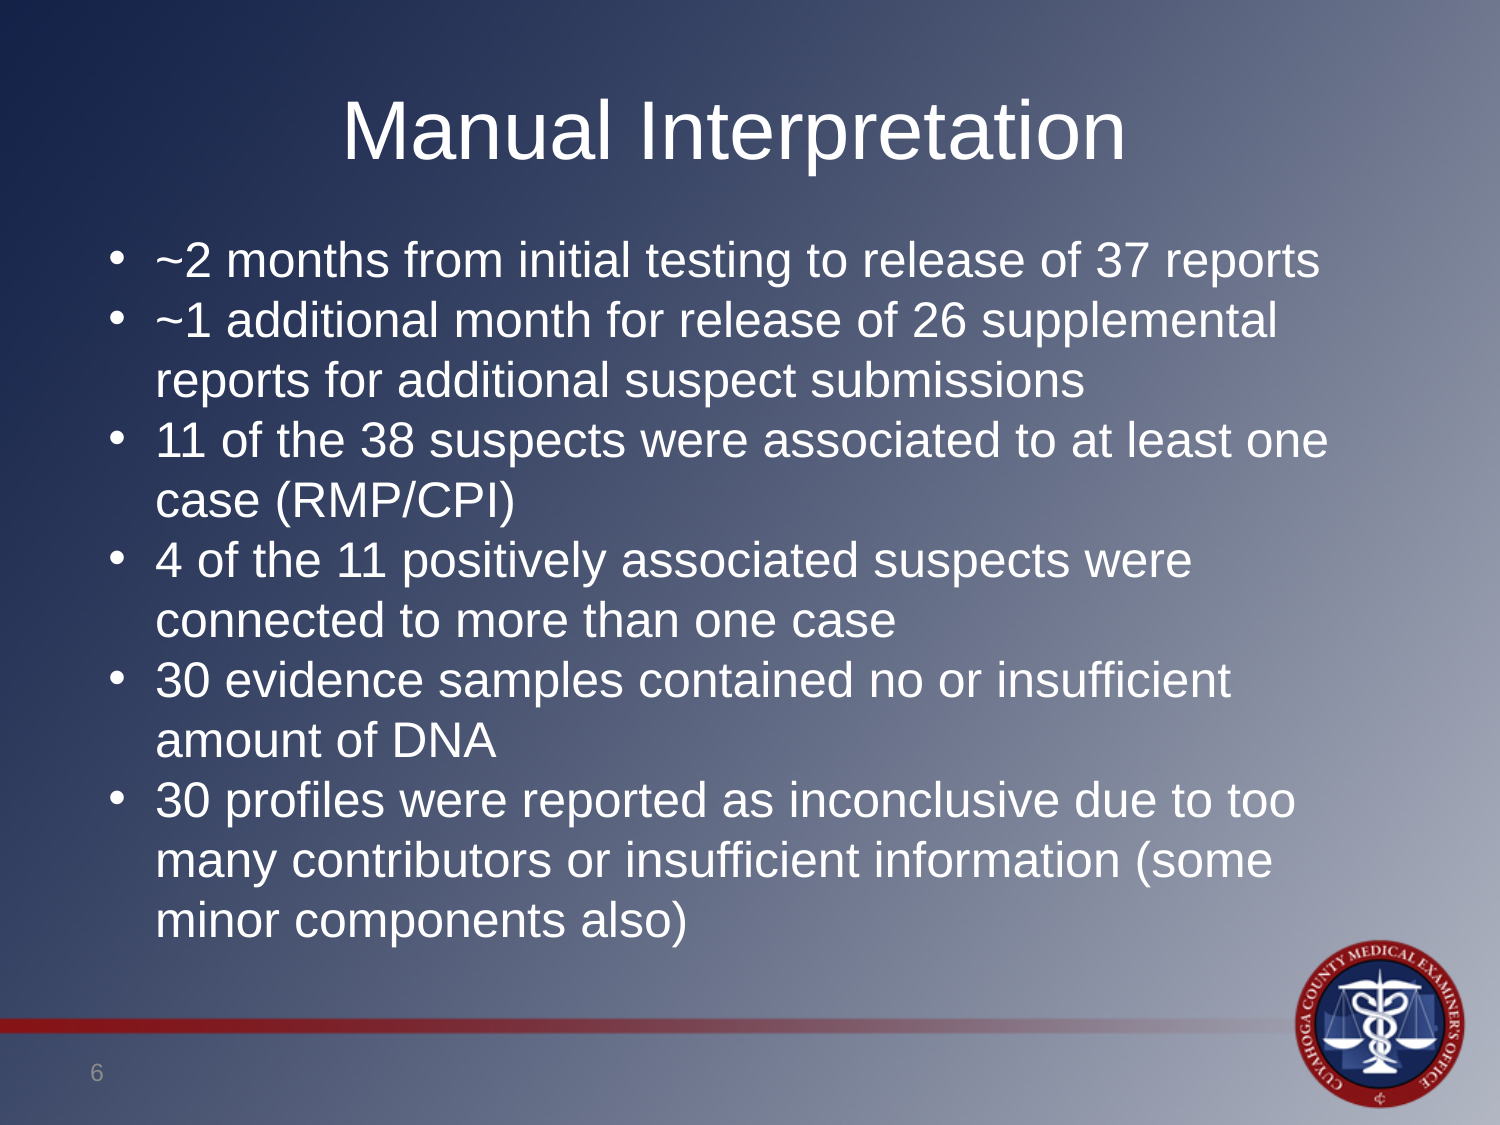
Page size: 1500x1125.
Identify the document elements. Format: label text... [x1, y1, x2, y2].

picture [0, 0, 1500, 1125]
text_box ~2 months from initial testing to release of 37 reports ~1 additional month for release of 26 supplemental reports for additional suspect submissions 11 of the 38 suspects were associated to at least one case (RMP/CPI) 4 of the 11 positively associated suspects were connected to more than one case 30 evidence samples contained no or insufficient amount of DNA 30 profiles were reported as inconclusive due to too many contributors or insufficient information (some minor components also) [93, 219, 1377, 955]
slide_number 6 [75, 1041, 413, 1102]
title Manual Interpretation [59, 32, 1410, 220]
